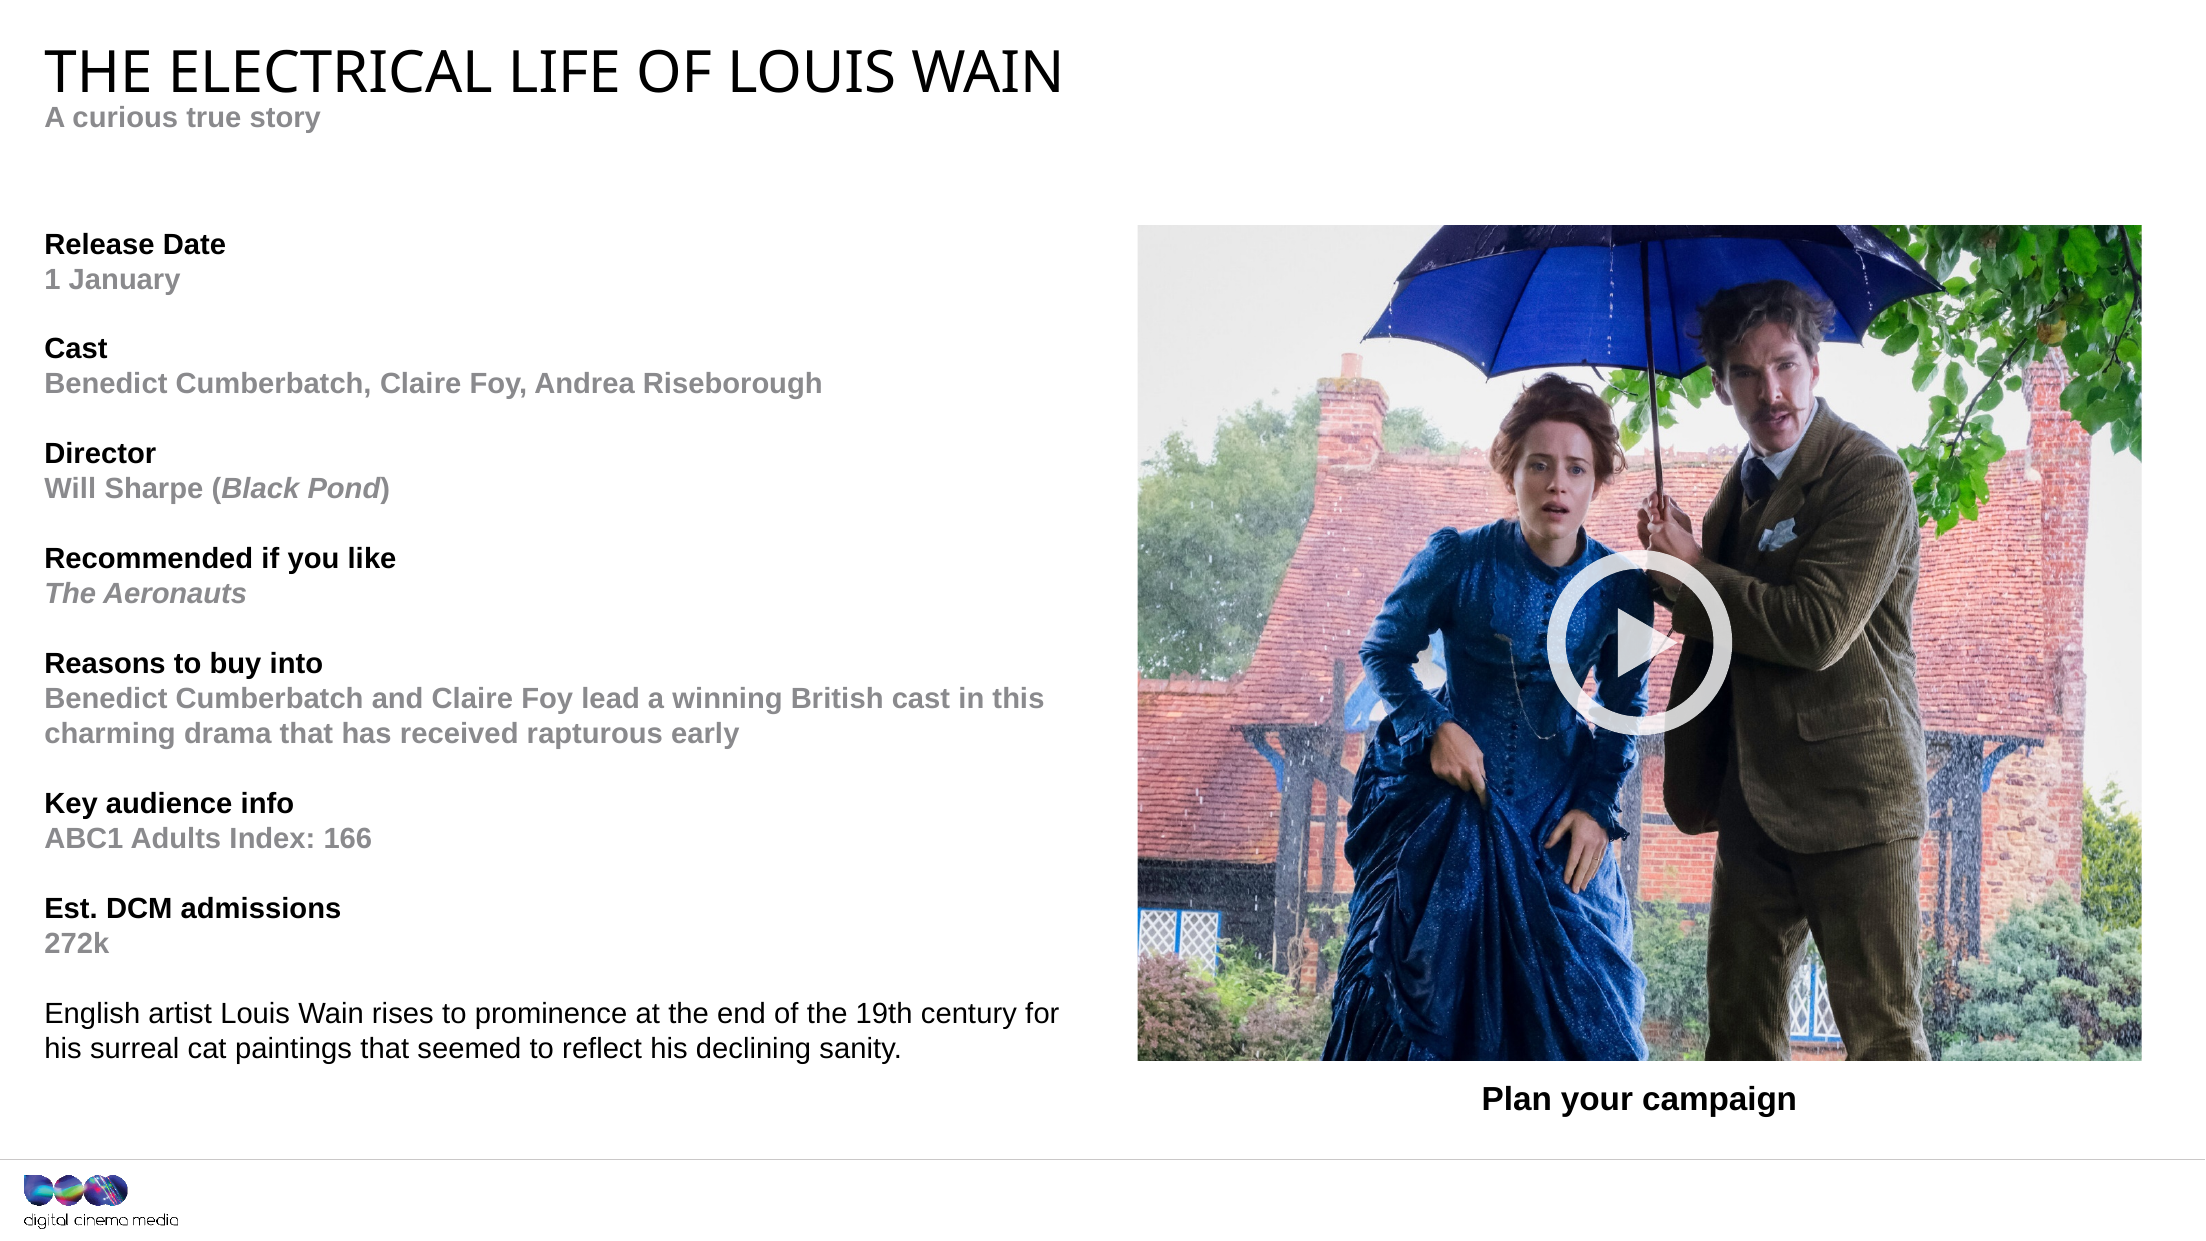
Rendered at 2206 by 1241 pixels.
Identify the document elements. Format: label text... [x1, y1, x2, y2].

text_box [1546, 549, 1733, 736]
title The Electrical Life of Louis Wain [44, 44, 2081, 93]
picture [1137, 224, 2142, 1061]
picture [24, 1175, 178, 1229]
list A curious true story [44, 102, 2083, 174]
text_box Plan your campaign [1192, 1069, 2087, 1124]
list Release Date 1 January Cast Benedict Cumberbatch, Claire Foy, Andrea Riseborough Director Will Sharpe (Black Pond) Recommended if you like The Aeronauts Reasons to buy into Benedict Cumberbatch and Claire Foy lead a winning British cast in this charming drama that has received rapturous early Key audience info ABC1 Adults Index: 166 Est. DCM admissions 272k English artist Louis Wain rises to prominence at the end of the 19th century for his surreal cat paintings that seemed to reflect his declining sanity. [44, 225, 1086, 1070]
